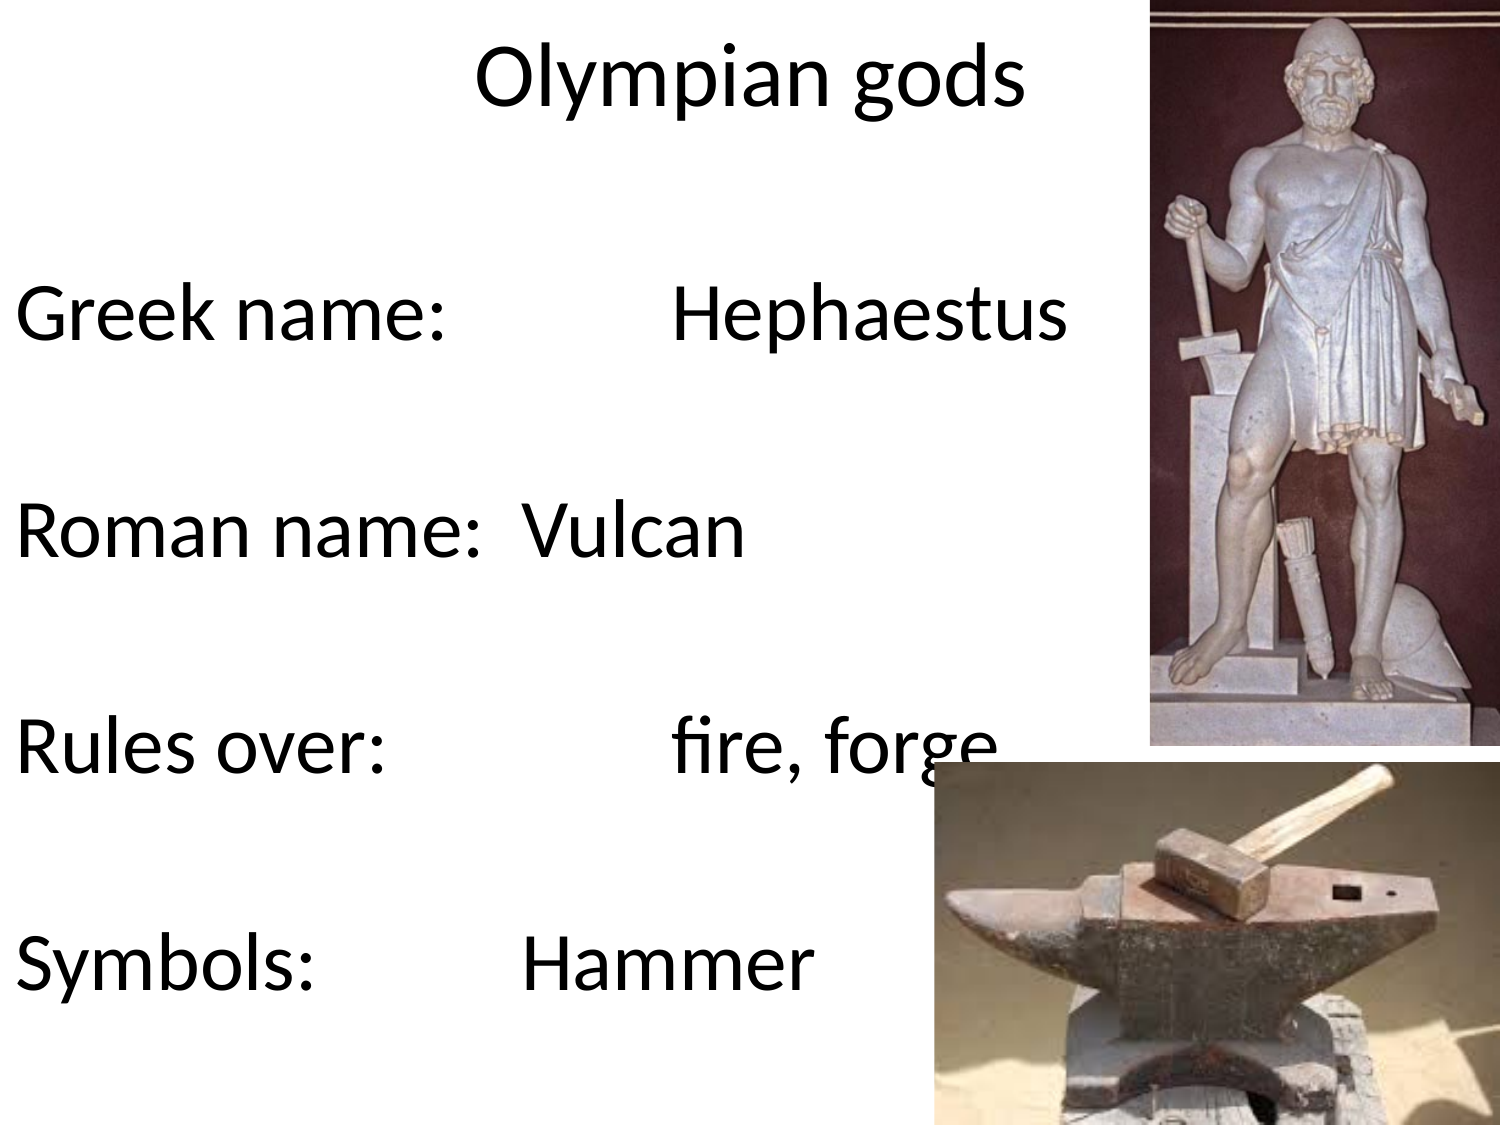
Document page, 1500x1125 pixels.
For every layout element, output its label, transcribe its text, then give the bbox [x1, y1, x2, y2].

picture [934, 762, 1500, 1125]
list Greek name: Hephaestus Roman name: Vulcan Rules over: fire, forge Symbols: Hammer [0, 149, 1500, 1125]
title Olympian gods [3, 1, 1146, 138]
picture [1149, 0, 1500, 746]
